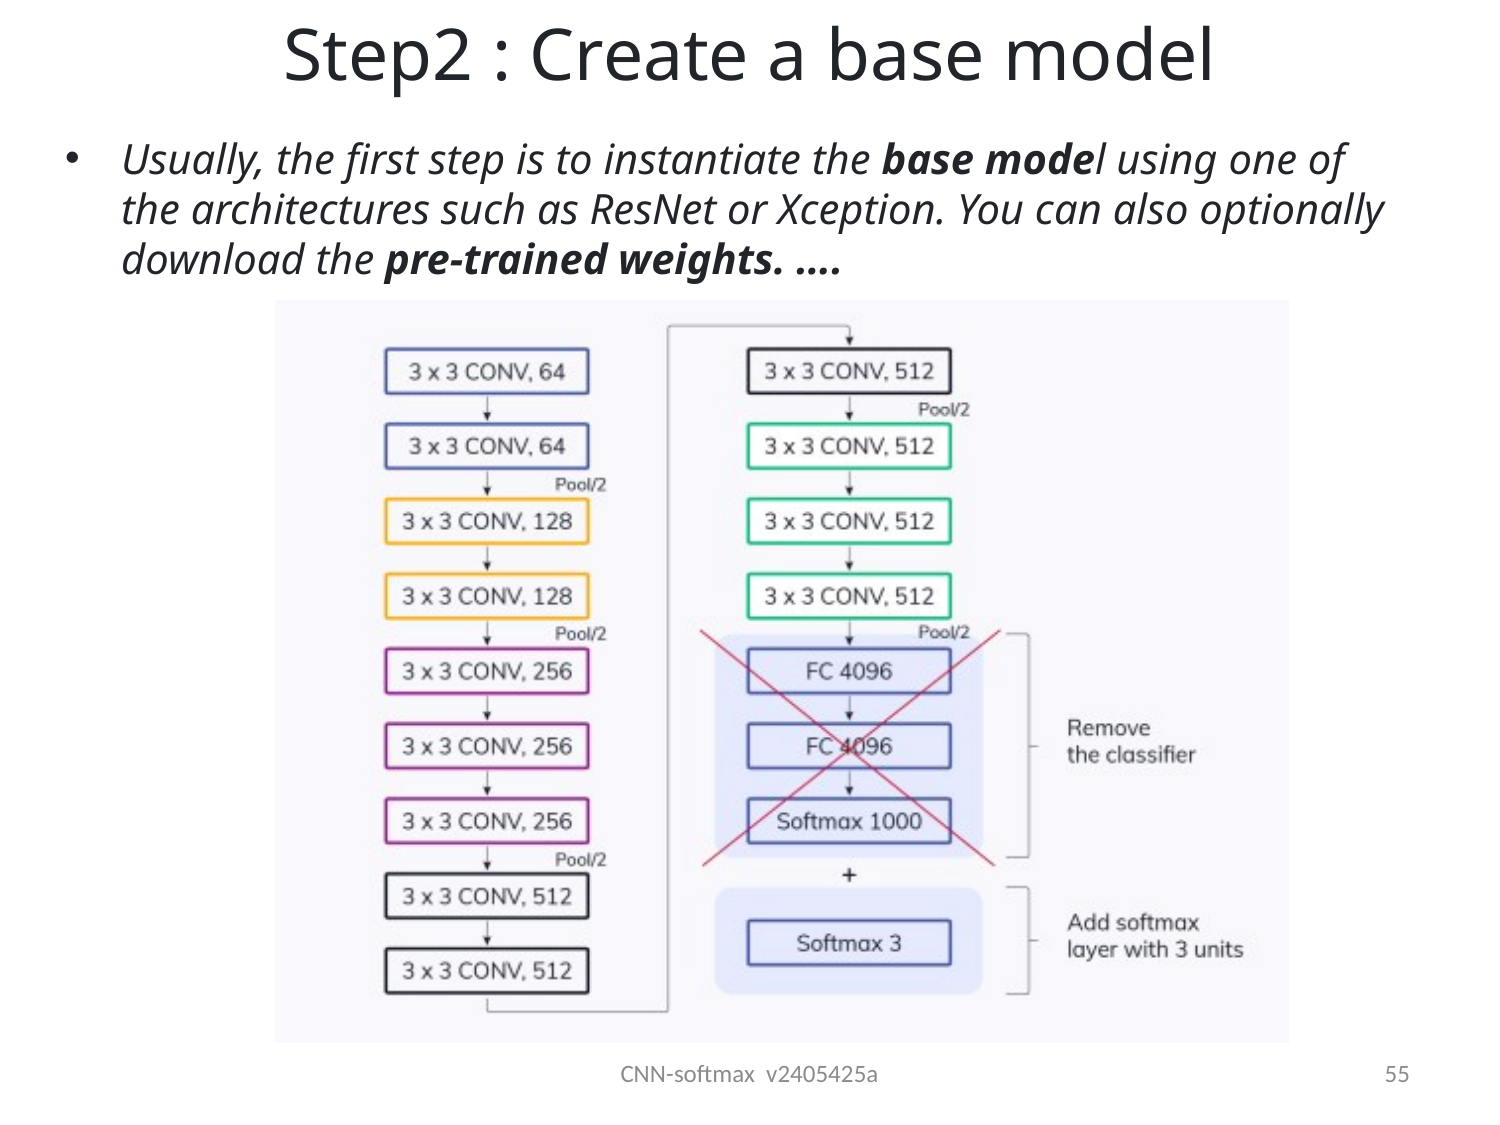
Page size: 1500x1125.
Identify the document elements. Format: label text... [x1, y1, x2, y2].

picture [274, 299, 1289, 1043]
slide_number 55 [1074, 1042, 1425, 1103]
list Usually, the first step is to instantiate the base model using one of the architectures such as ResNet or Xception. You can also optionally download the pre-trained weights. …. [50, 125, 1400, 868]
footer CNN-softmax v2405425a [512, 1052, 988, 1103]
title Step2 : Create a base model [75, 1, 1425, 189]
